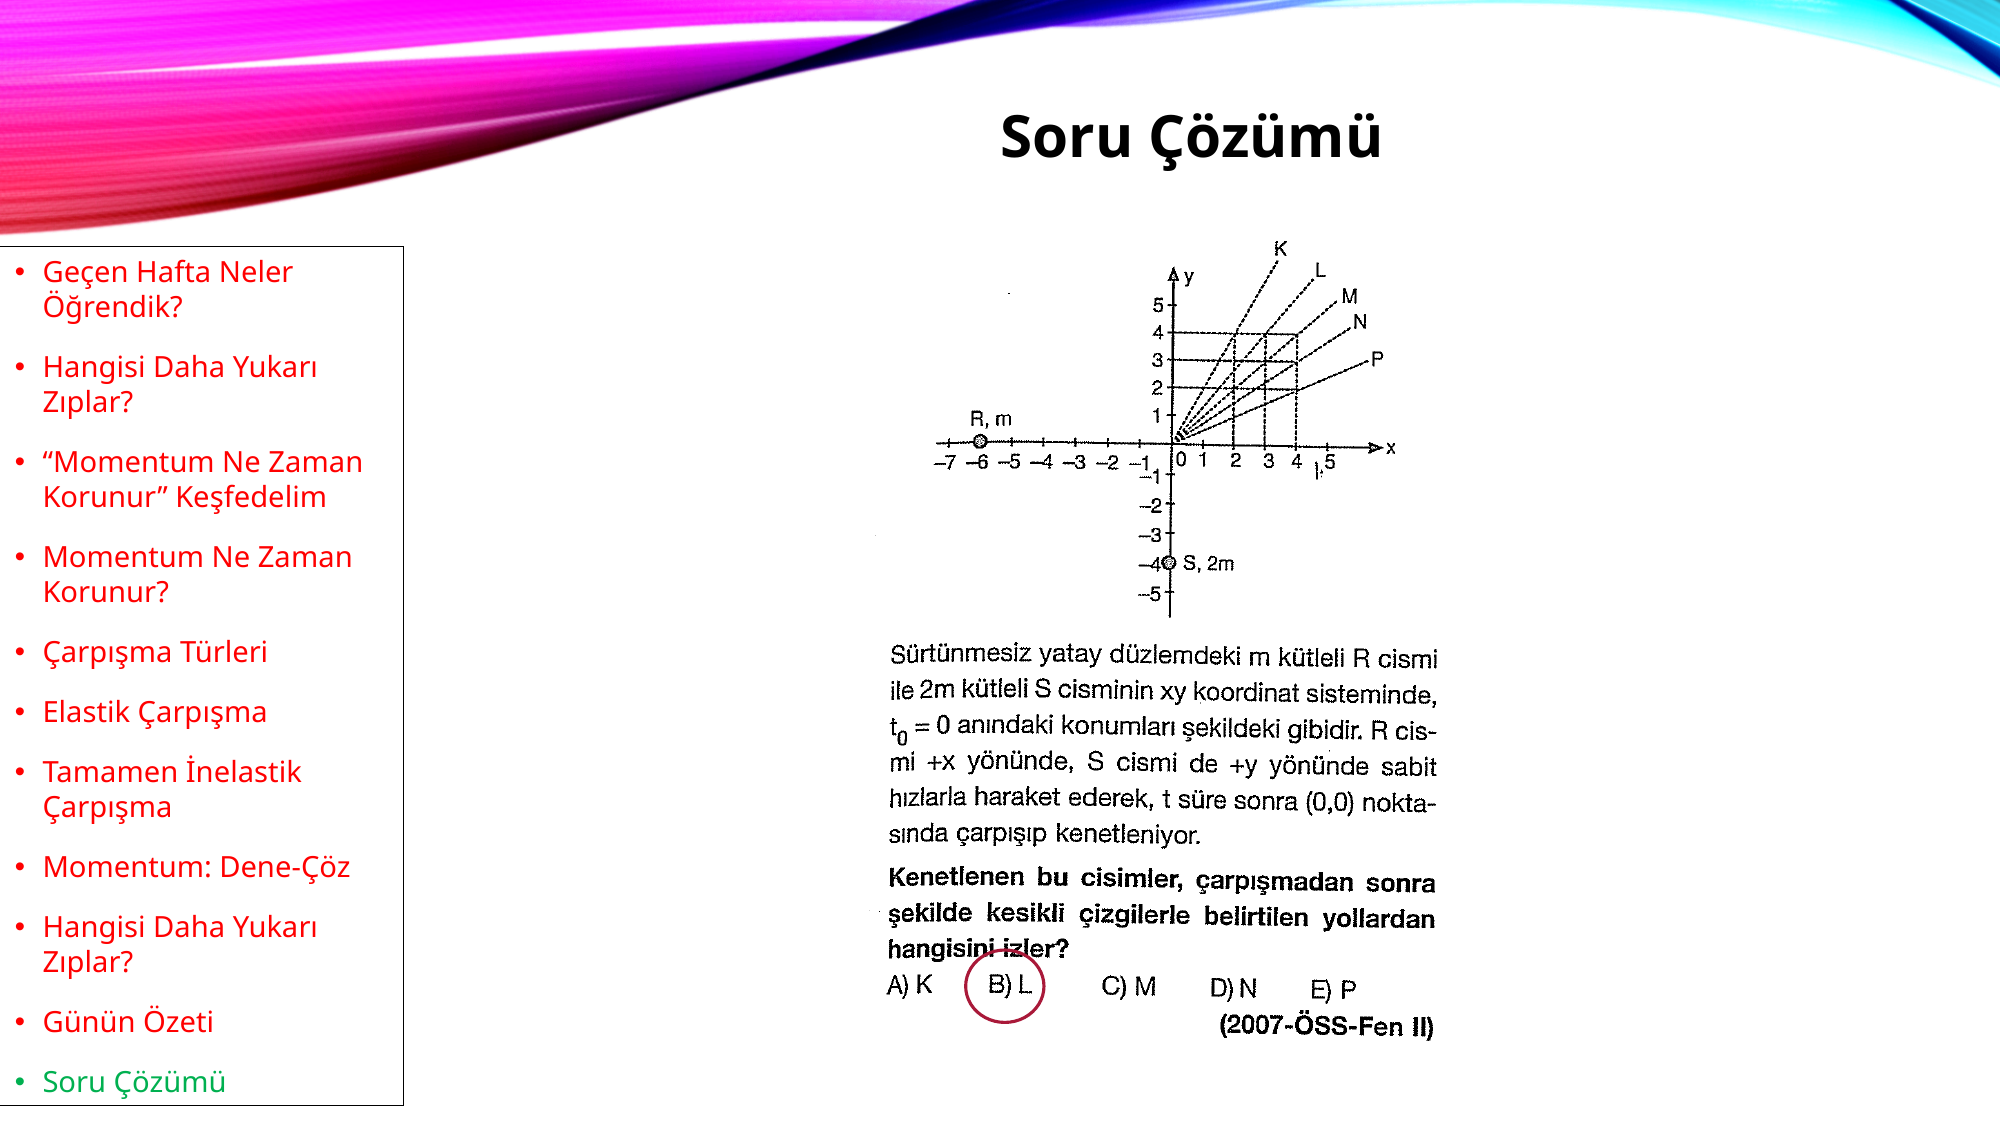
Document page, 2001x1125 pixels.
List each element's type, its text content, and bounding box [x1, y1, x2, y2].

picture [1890, 0, 2000, 75]
text_box Soru Çözümü [985, 91, 1908, 177]
picture [1910, 0, 2000, 45]
text_box Geçen Hafta Neler Öğrendik? Hangisi Daha Yukarı Zıplar? “Momentum Ne Zaman Korunur” Keşfedelim Momentum Ne Zaman Korunur? Çarpışma Türleri Elastik Çarpışma Tamamen İnelastik Çarpışma Momentum: Dene-Çöz Hangisi Daha Yukarı Zıplar? Günün Özeti Soru Çözümü [0, 246, 404, 1106]
picture [0, 0, 2000, 1052]
